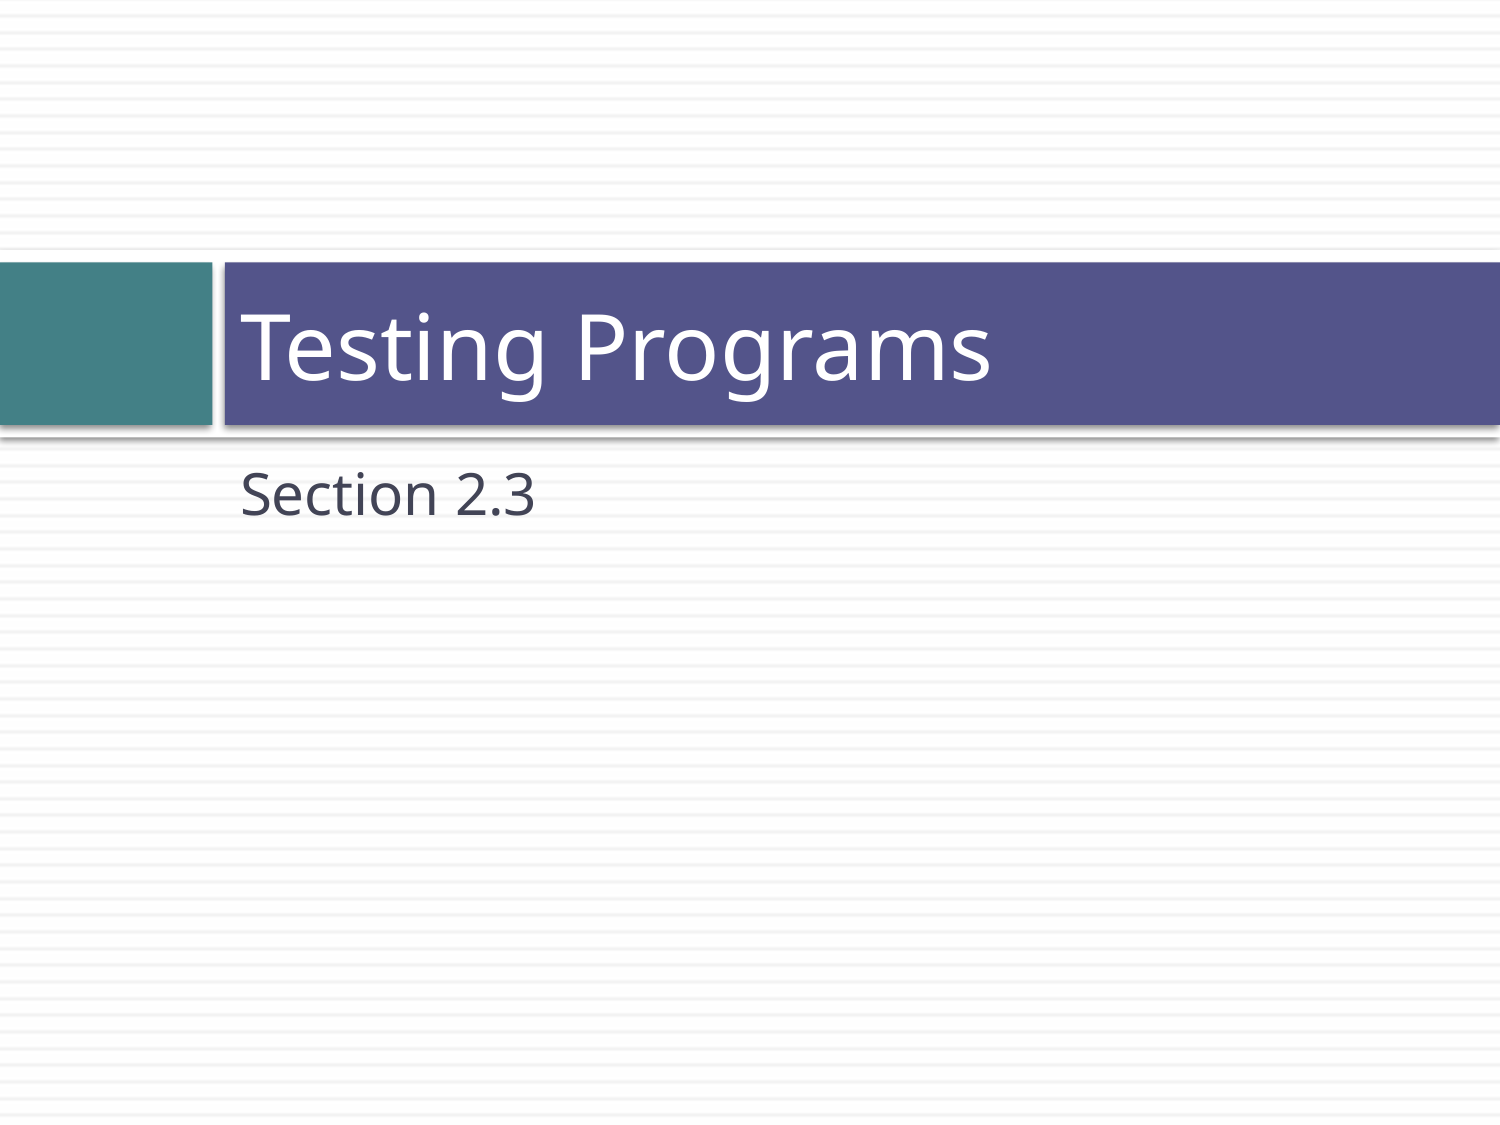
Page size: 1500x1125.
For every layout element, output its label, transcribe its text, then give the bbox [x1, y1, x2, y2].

title Testing Programs [224, 262, 1476, 426]
list Section 2.3 [224, 449, 1394, 725]
